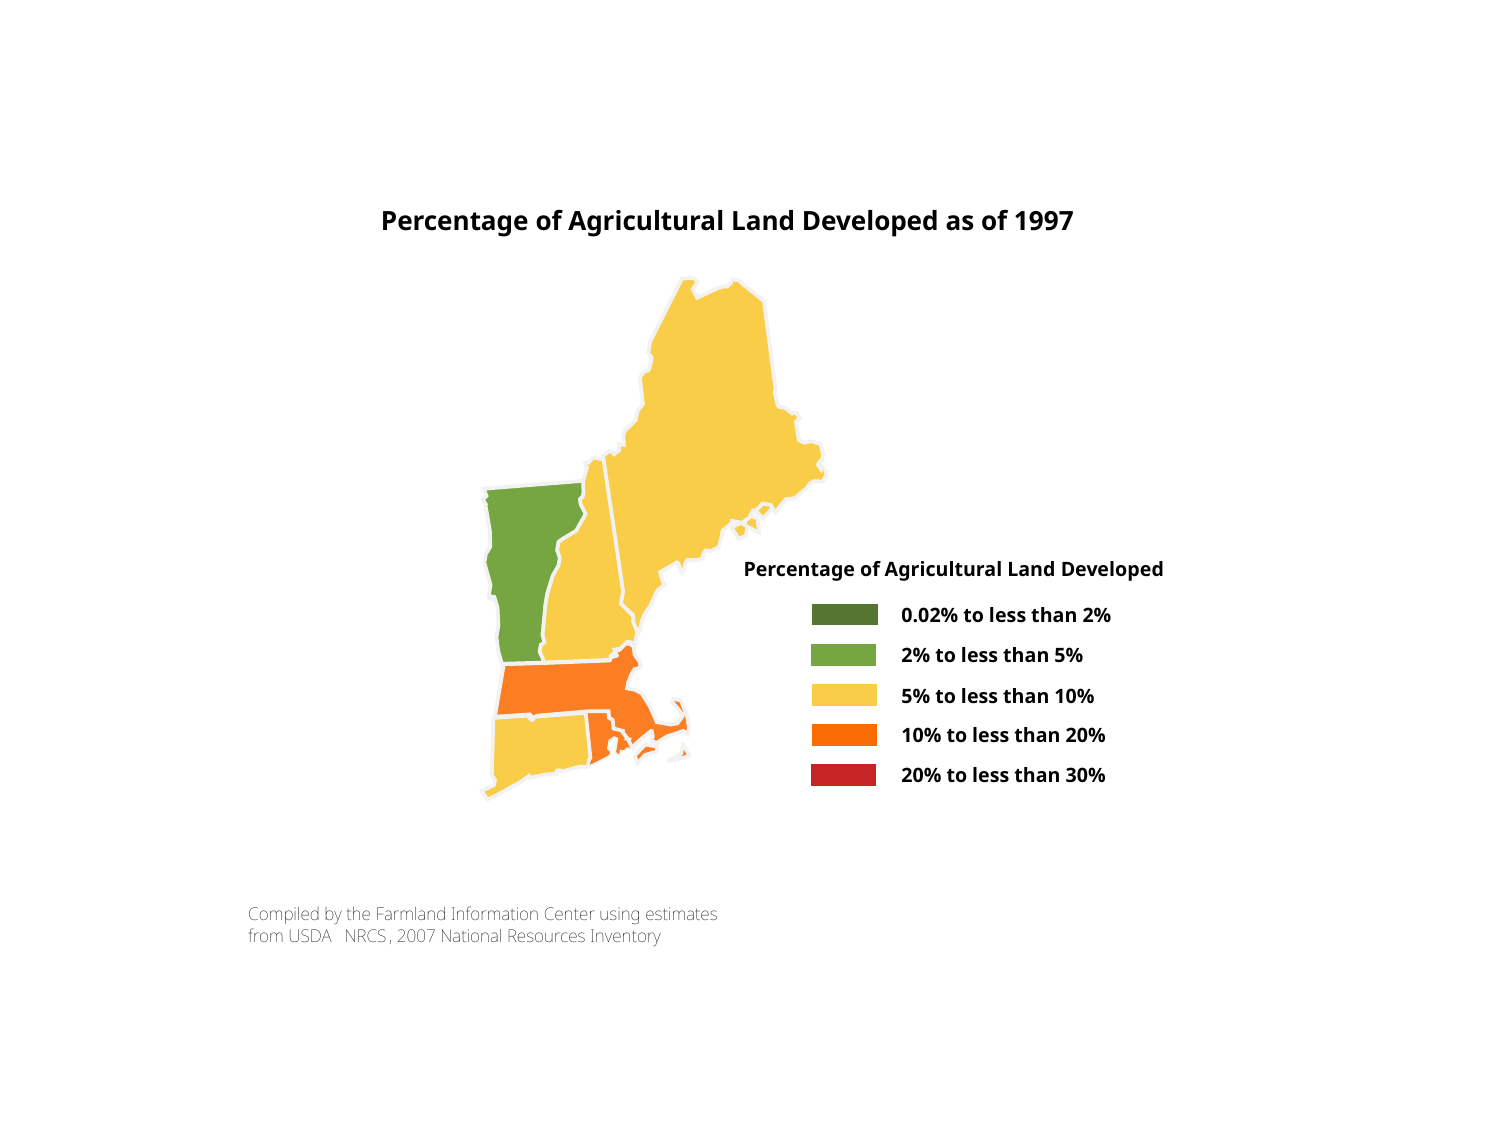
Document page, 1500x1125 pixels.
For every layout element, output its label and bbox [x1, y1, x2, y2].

picture [187, 194, 1319, 964]
